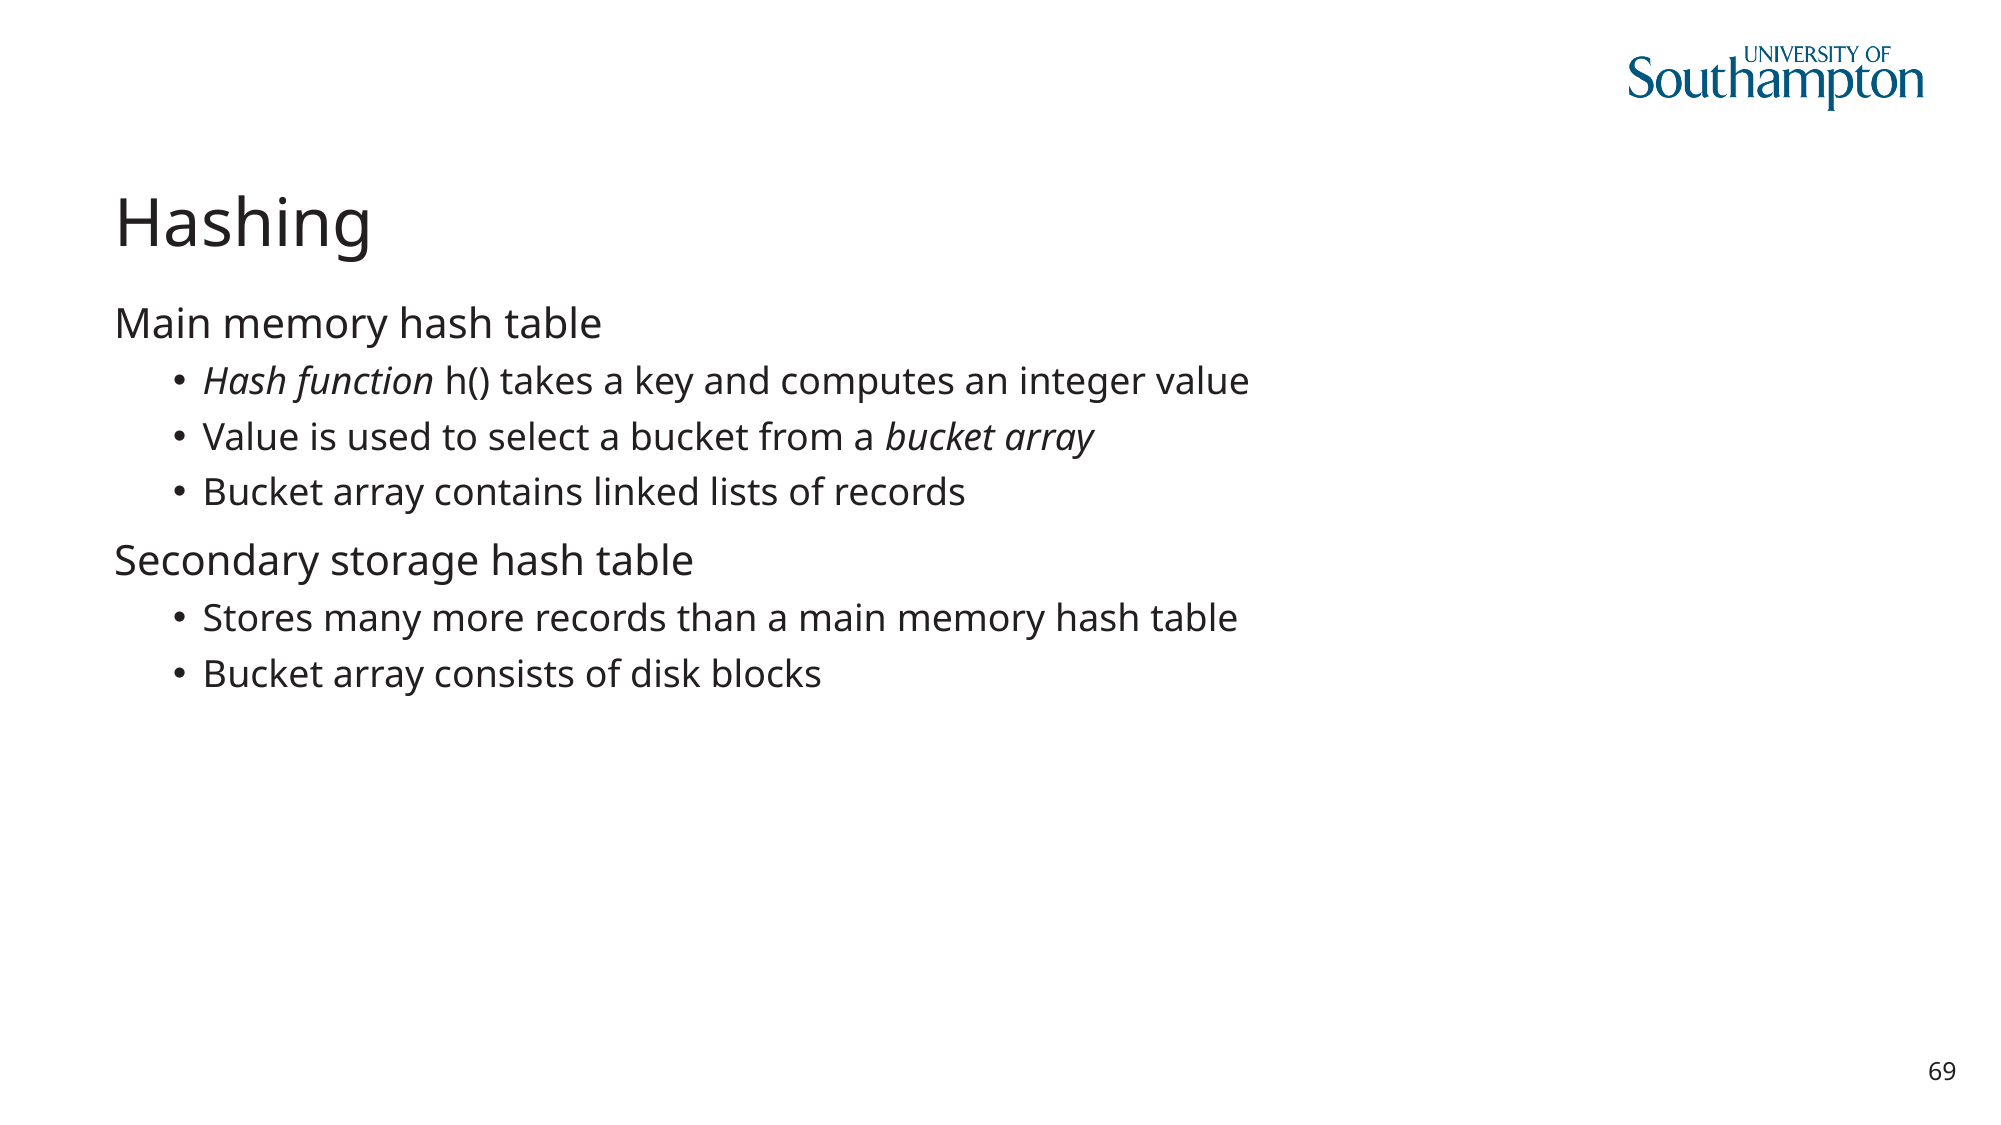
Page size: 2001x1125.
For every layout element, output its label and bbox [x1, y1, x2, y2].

picture [1629, 71, 1648, 95]
picture [1629, 46, 1924, 111]
picture [1869, 48, 1877, 60]
list [102, 290, 1898, 1024]
title [102, 113, 1898, 268]
